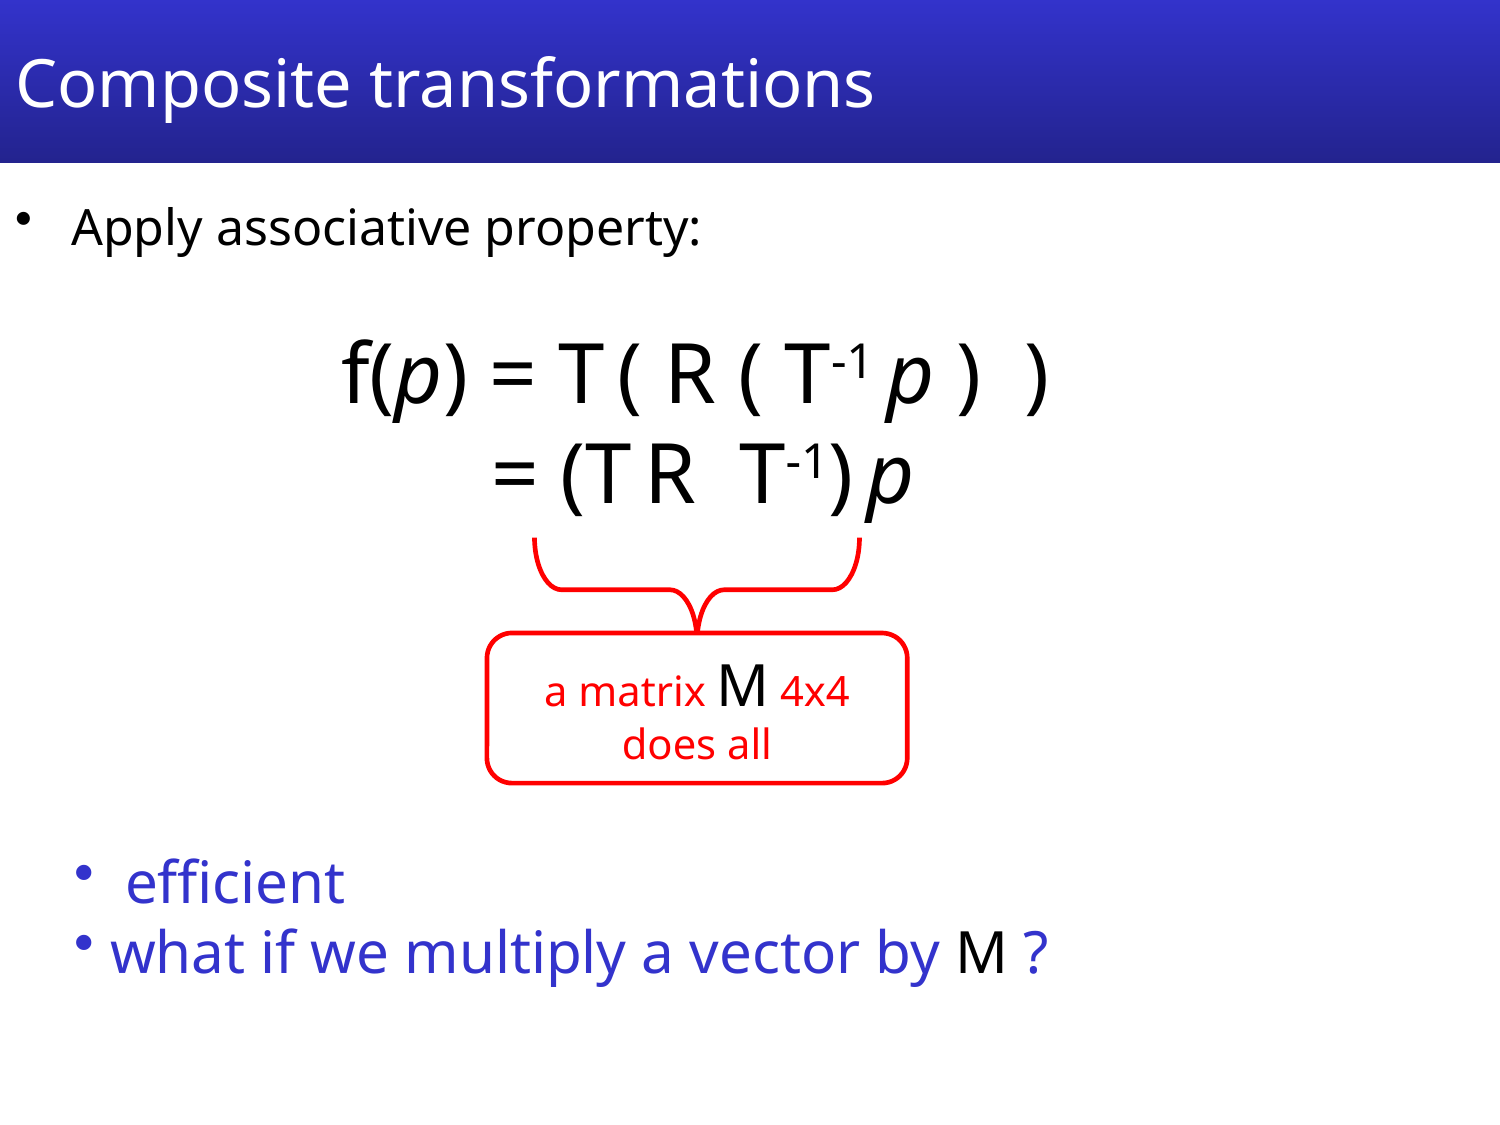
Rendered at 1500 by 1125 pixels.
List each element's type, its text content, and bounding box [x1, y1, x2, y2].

list Apply associative property: [0, 187, 1500, 1088]
title Composite transformations [0, 0, 1500, 163]
text_box efficient what if we multiply a vector by M ? [59, 837, 1064, 1063]
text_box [486, 537, 908, 785]
text_box f(p) = T ( R ( T-1 p ) ) = (T R T-1) p [326, 312, 1066, 528]
